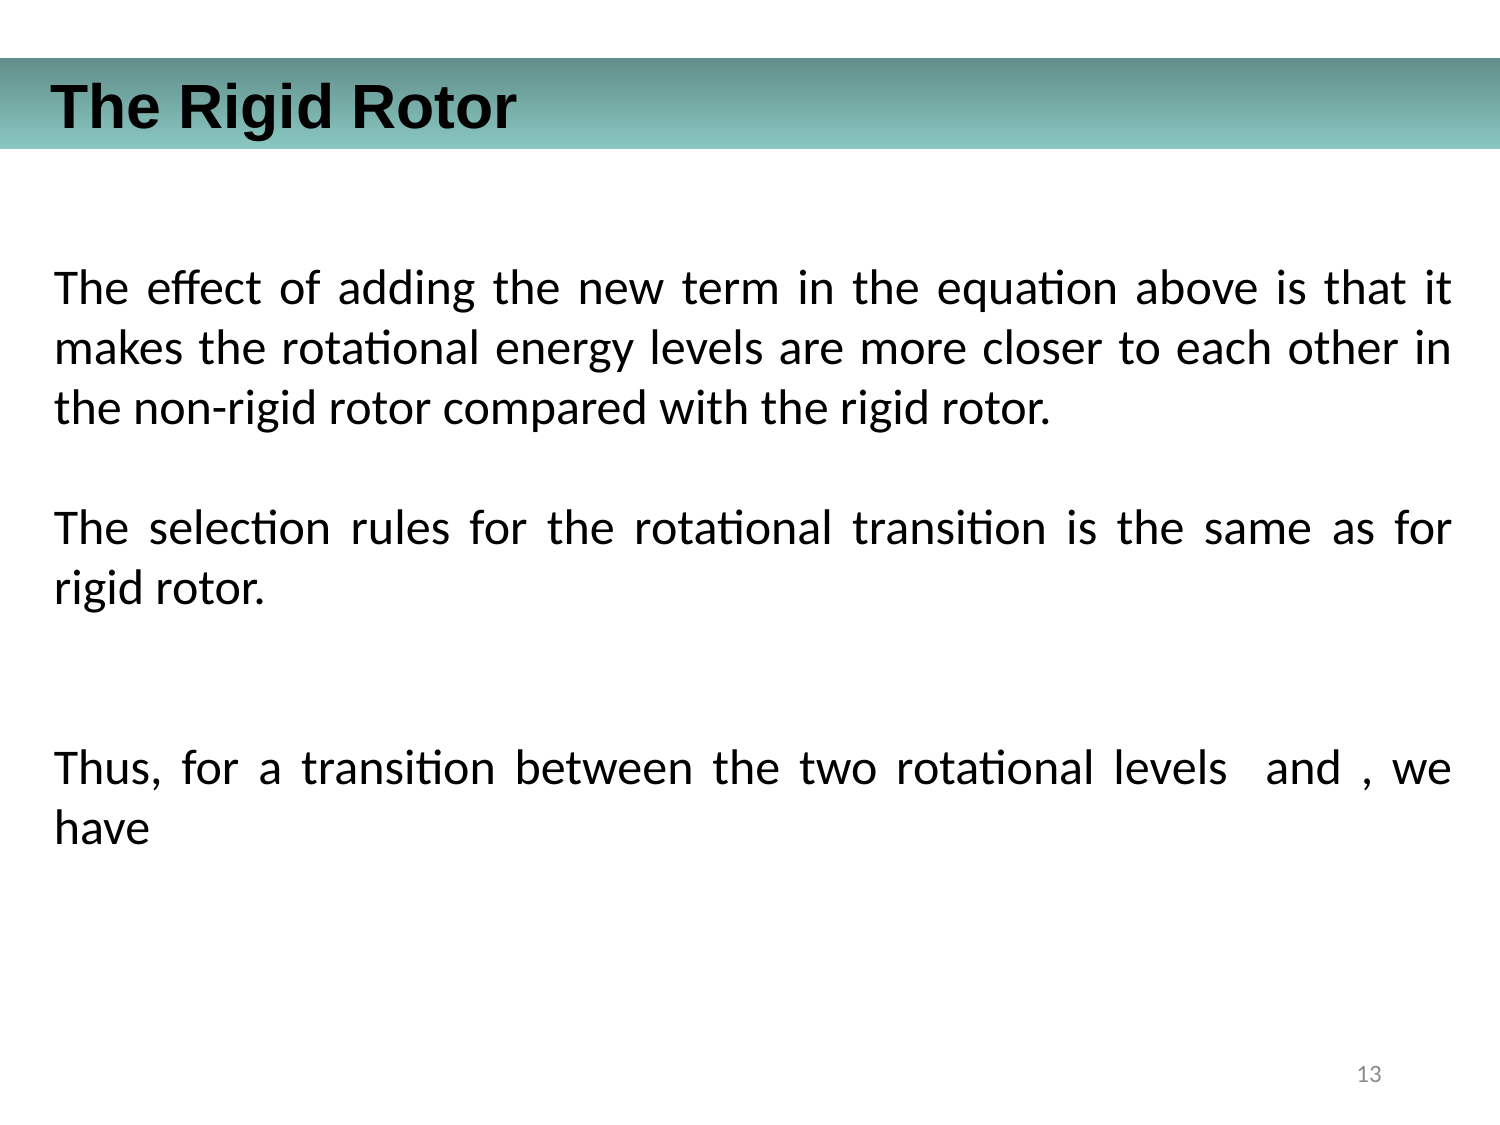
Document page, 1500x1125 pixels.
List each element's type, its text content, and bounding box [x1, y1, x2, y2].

text_box The Rigid Rotor [0, 58, 1500, 149]
slide_number 13 [1059, 1042, 1397, 1103]
text_box [31, 149, 1468, 290]
